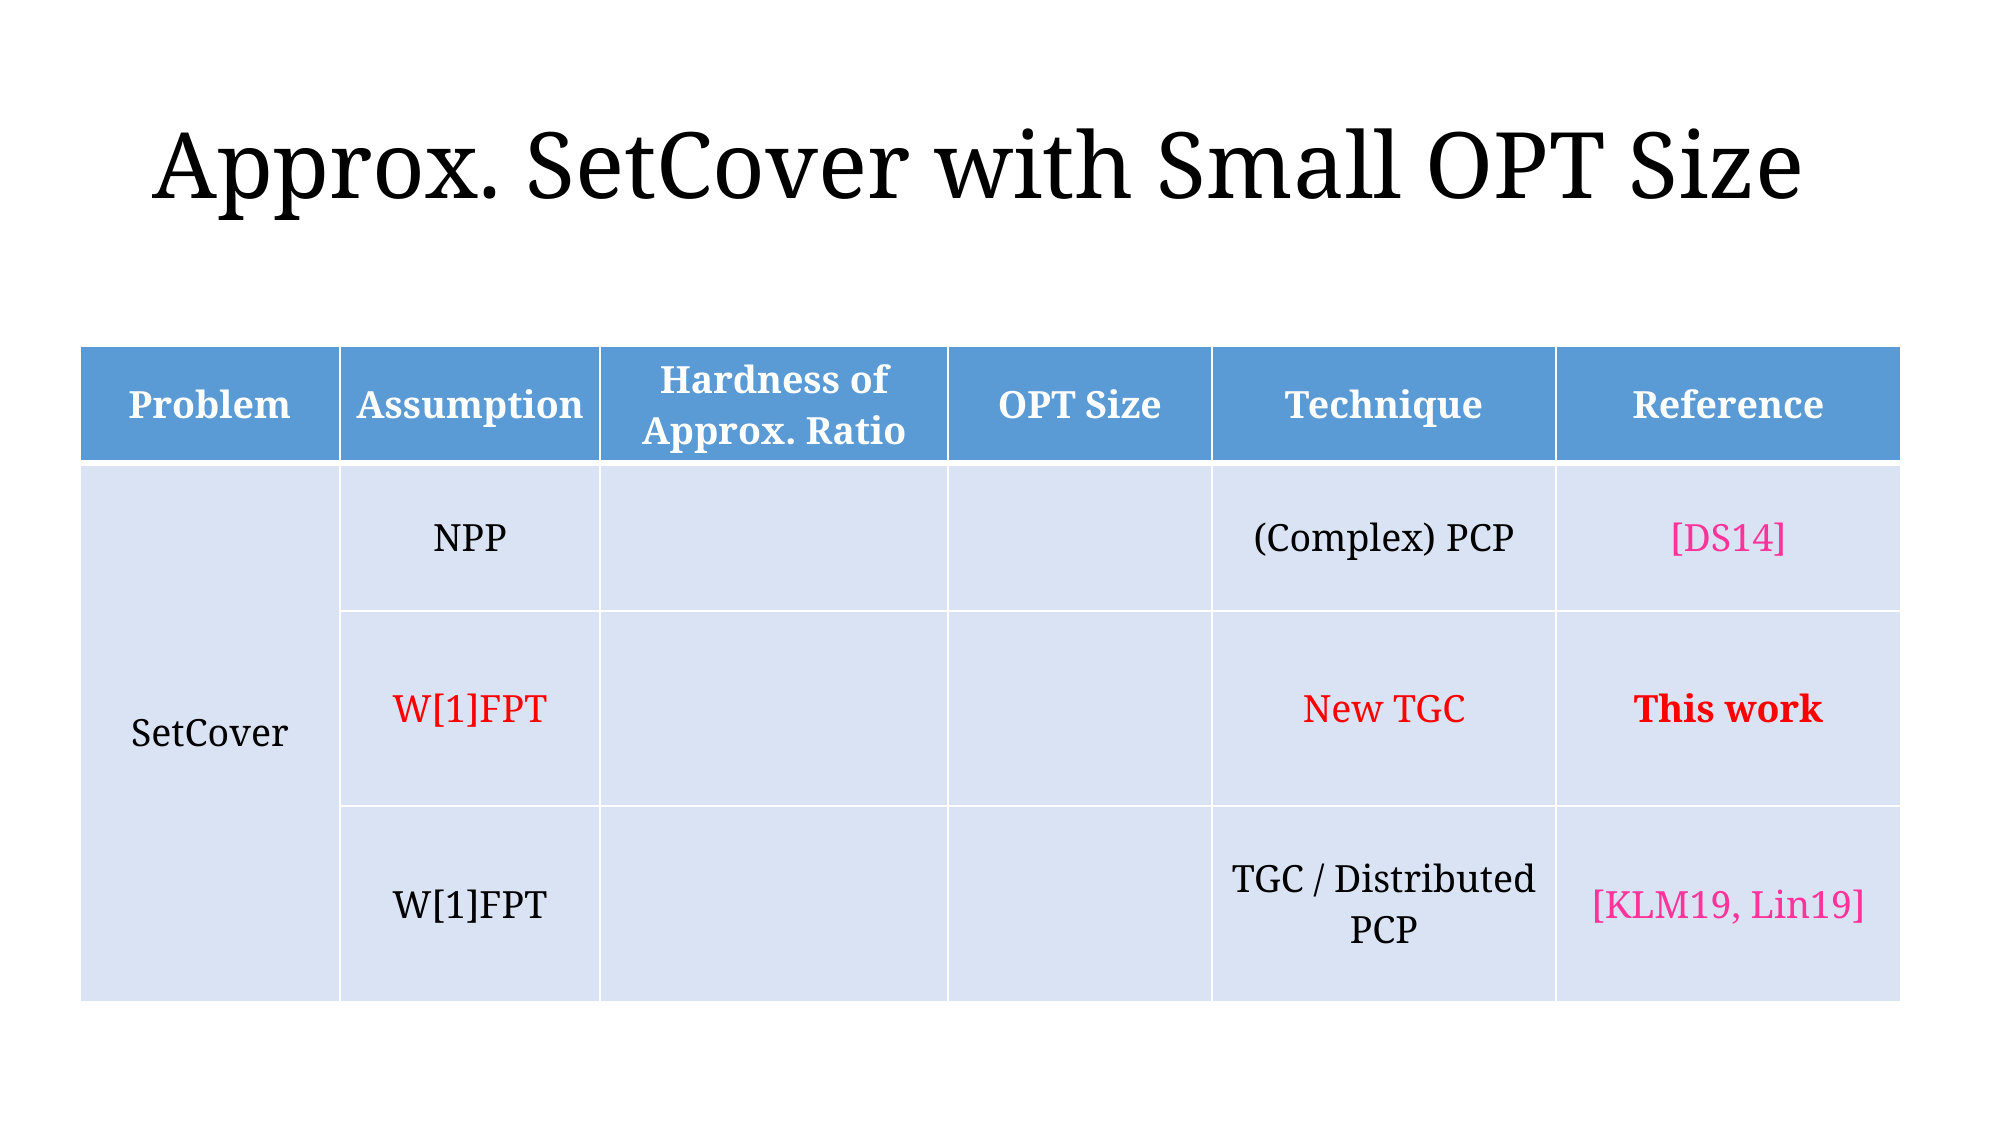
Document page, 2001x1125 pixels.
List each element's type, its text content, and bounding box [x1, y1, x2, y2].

title Approx. SetCover with Small OPT Size [137, 59, 1863, 278]
